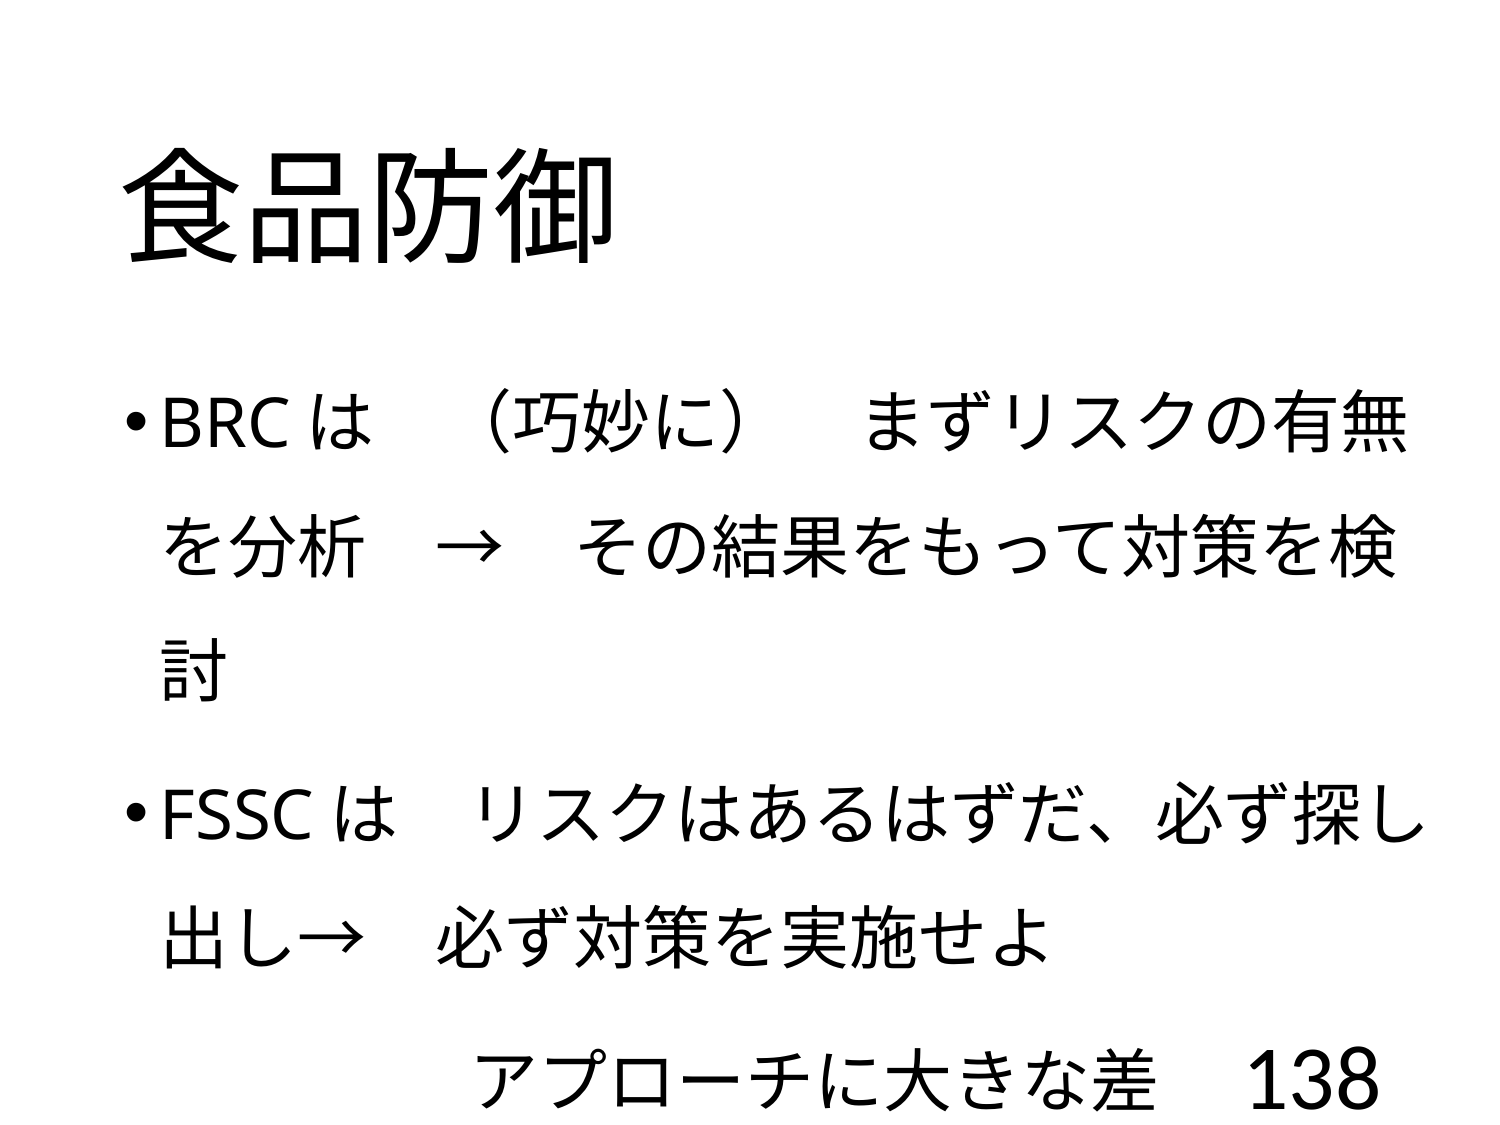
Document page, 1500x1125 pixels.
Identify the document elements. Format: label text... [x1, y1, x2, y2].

title 食品防御 [103, 104, 1397, 322]
list BRCは （巧妙に） まずリスクの有無を分析 → その結果をもって対策を検討 FSSCは リスクはあるはずだ、必ず探し出し→ 必ず対策を実施せよ アプローチに大きな差 [109, 330, 1481, 1125]
slide_number 138 [1059, 1042, 1397, 1103]
